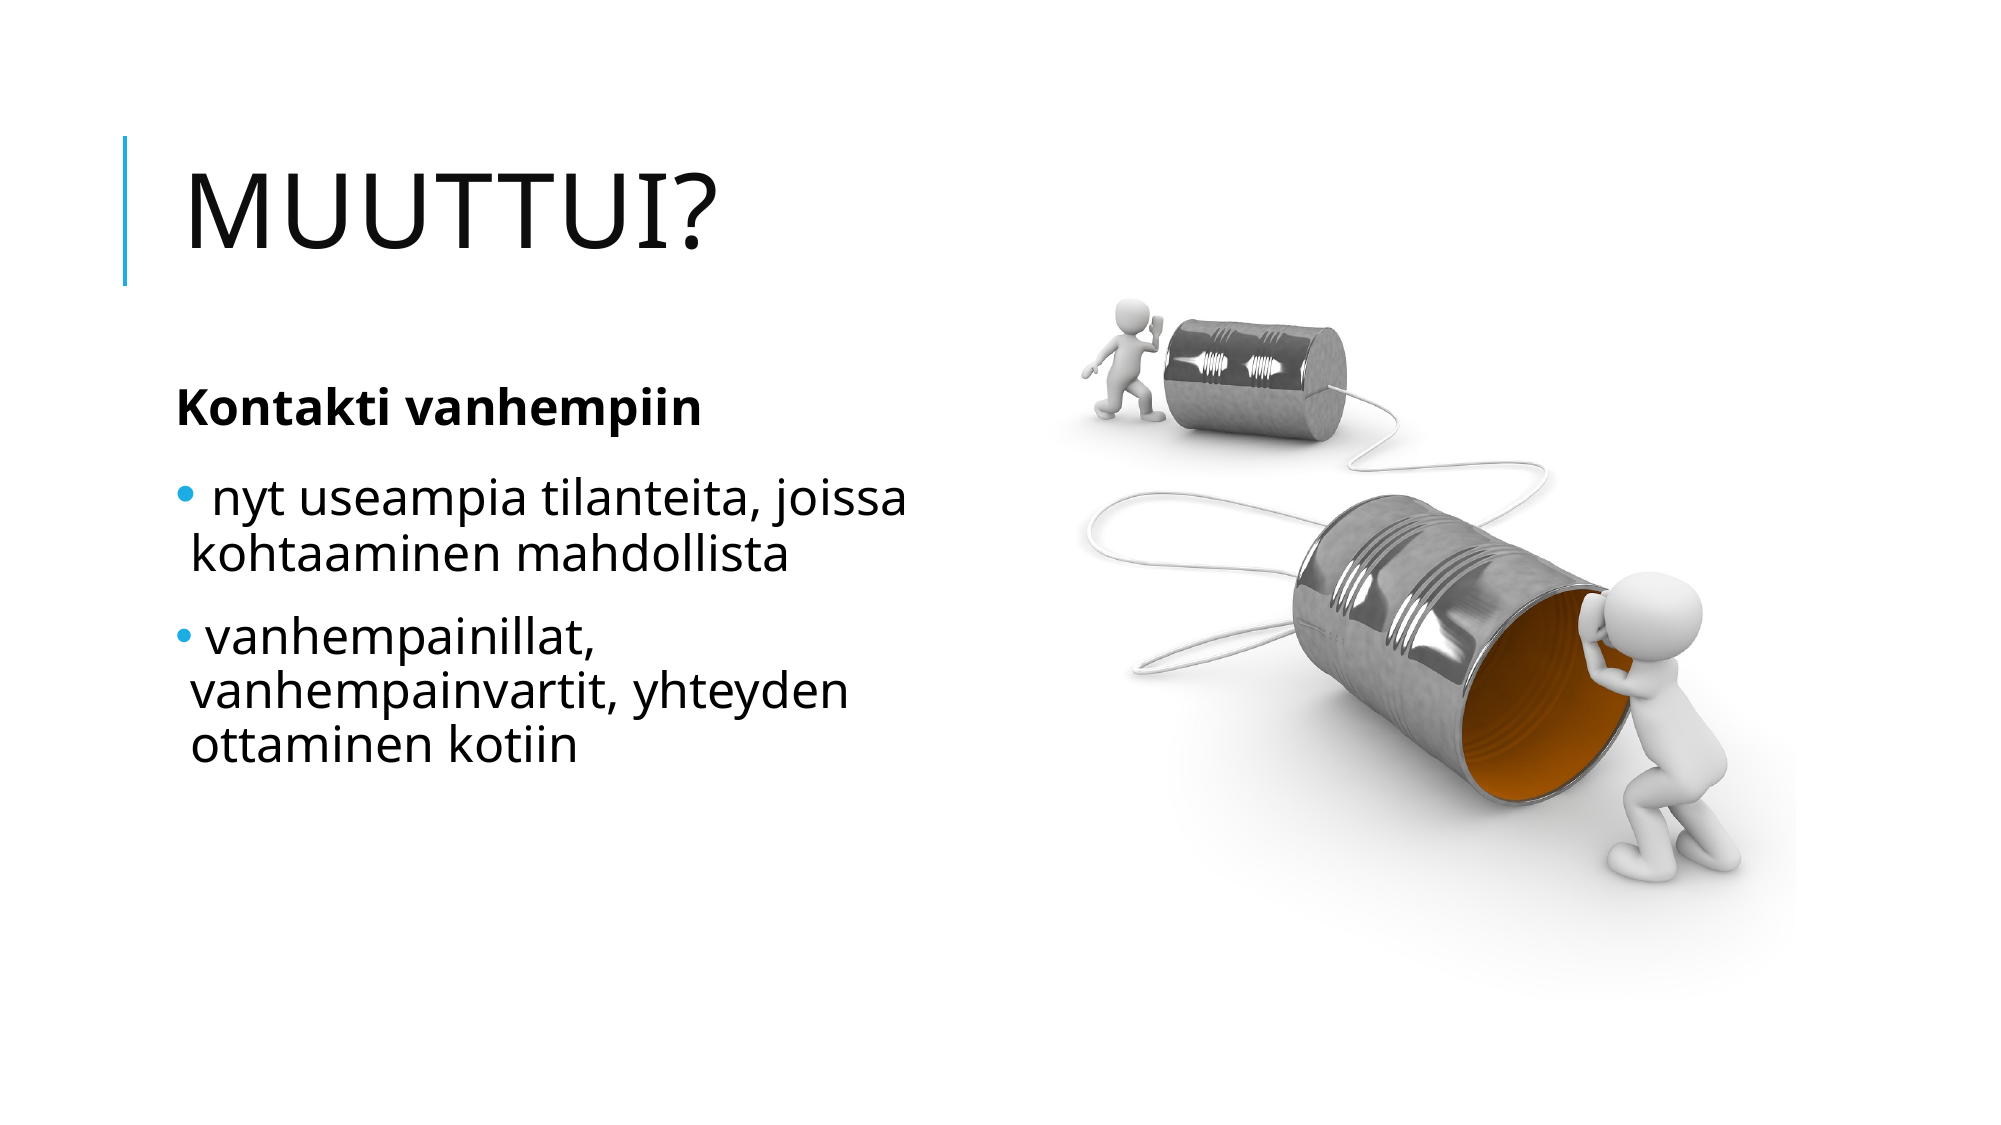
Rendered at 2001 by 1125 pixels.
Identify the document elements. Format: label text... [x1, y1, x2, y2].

title MUUTTUI? [168, 96, 1763, 342]
list Kontakti vanhempiin nyt useampia tilanteita, joissa kohtaaminen mahdollista vanhempainillat, vanhempainvartit, yhteyden ottaminen kotiin [168, 375, 948, 1035]
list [1015, 218, 1796, 1000]
